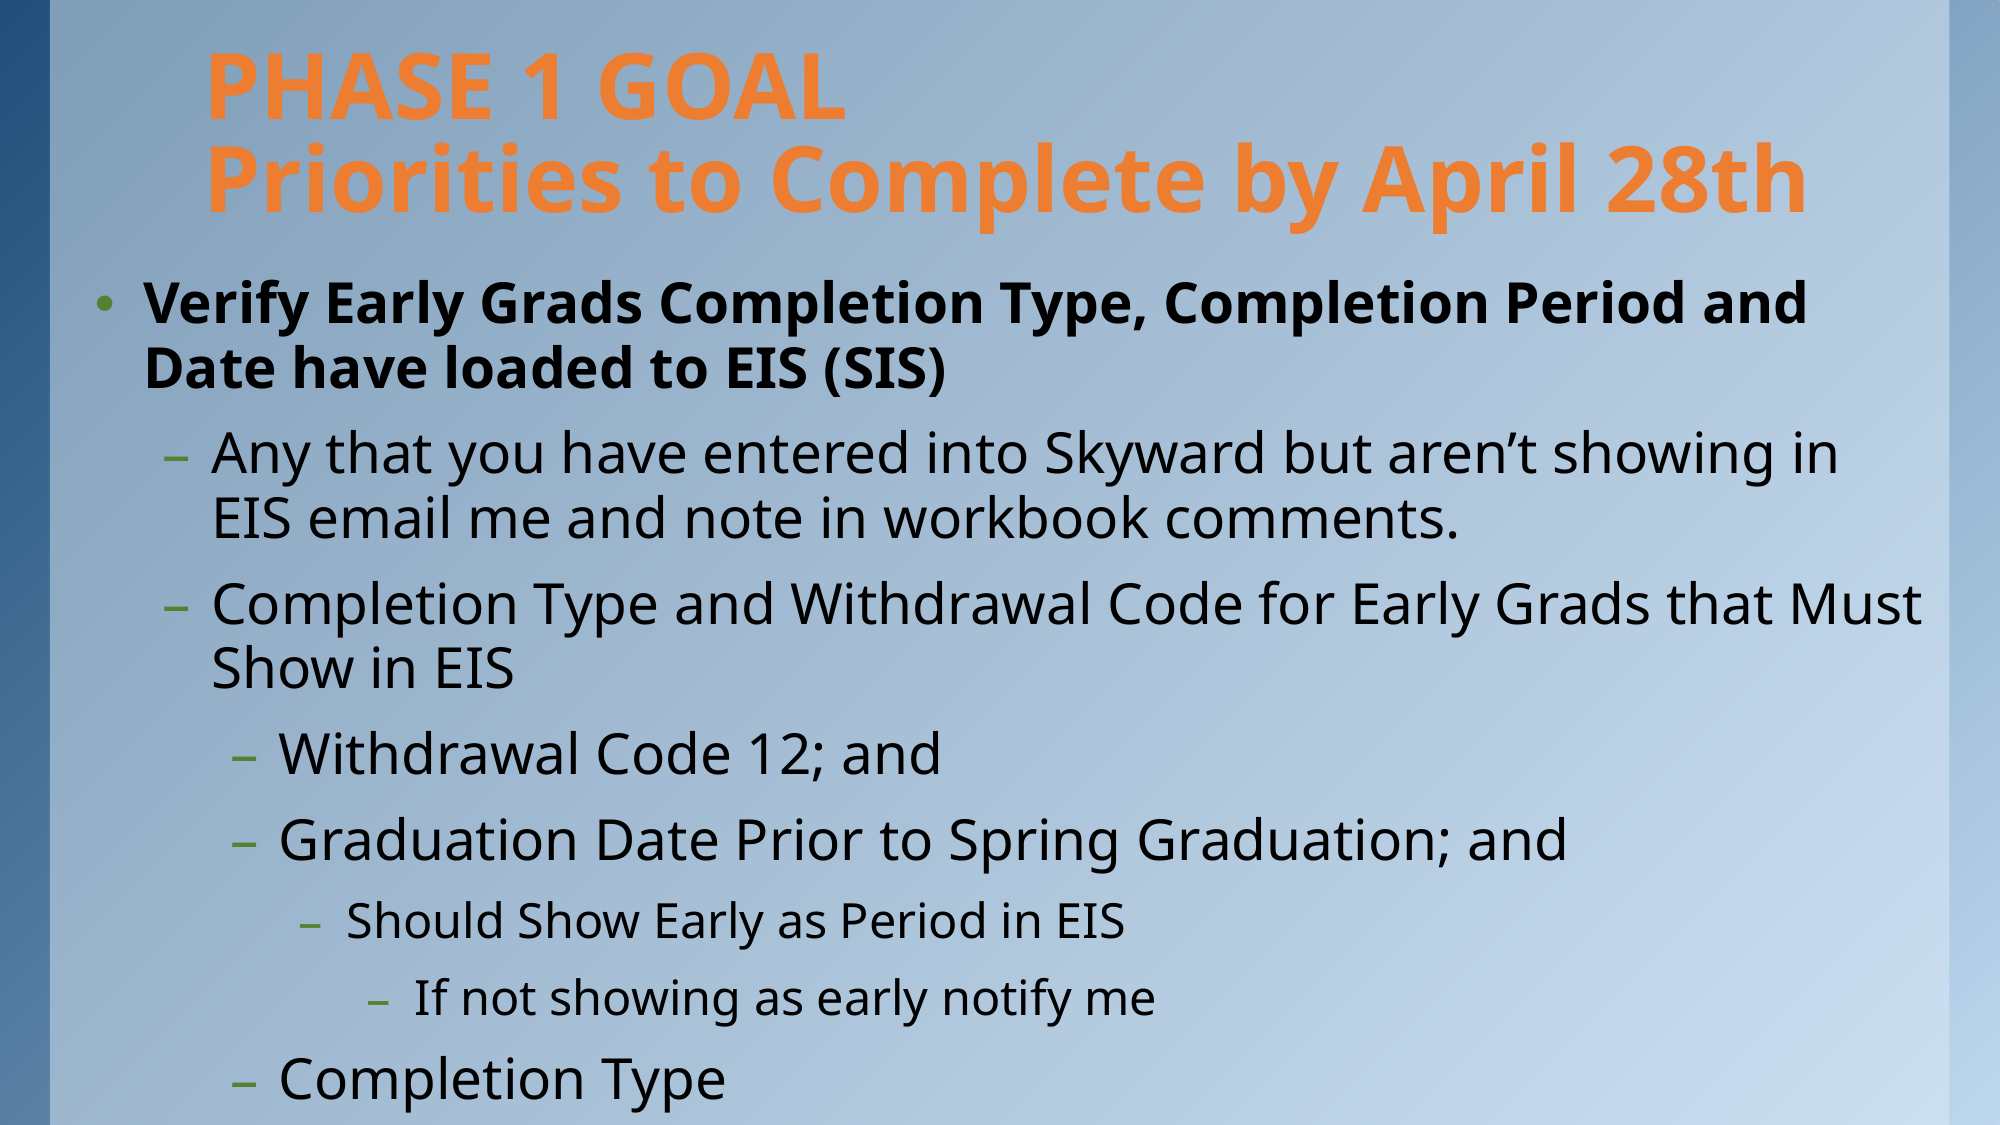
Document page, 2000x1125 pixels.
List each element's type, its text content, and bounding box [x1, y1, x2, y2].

title PHASE 1 GOAL Priorities to Complete by April 28th [183, 12, 1850, 242]
list Verify Early Grads Completion Type, Completion Period and Date have loaded to EIS (SIS) Any that you have entered into Skyward but aren’t showing in EIS email me and note in workbook comments. Completion Type and Withdrawal Code for Early Grads that Must Show in EIS Withdrawal Code 12; and Graduation Date Prior to Spring Graduation; and Should Show Early as Period in EIS If not showing as early notify me Completion Type [74, 262, 1950, 1125]
